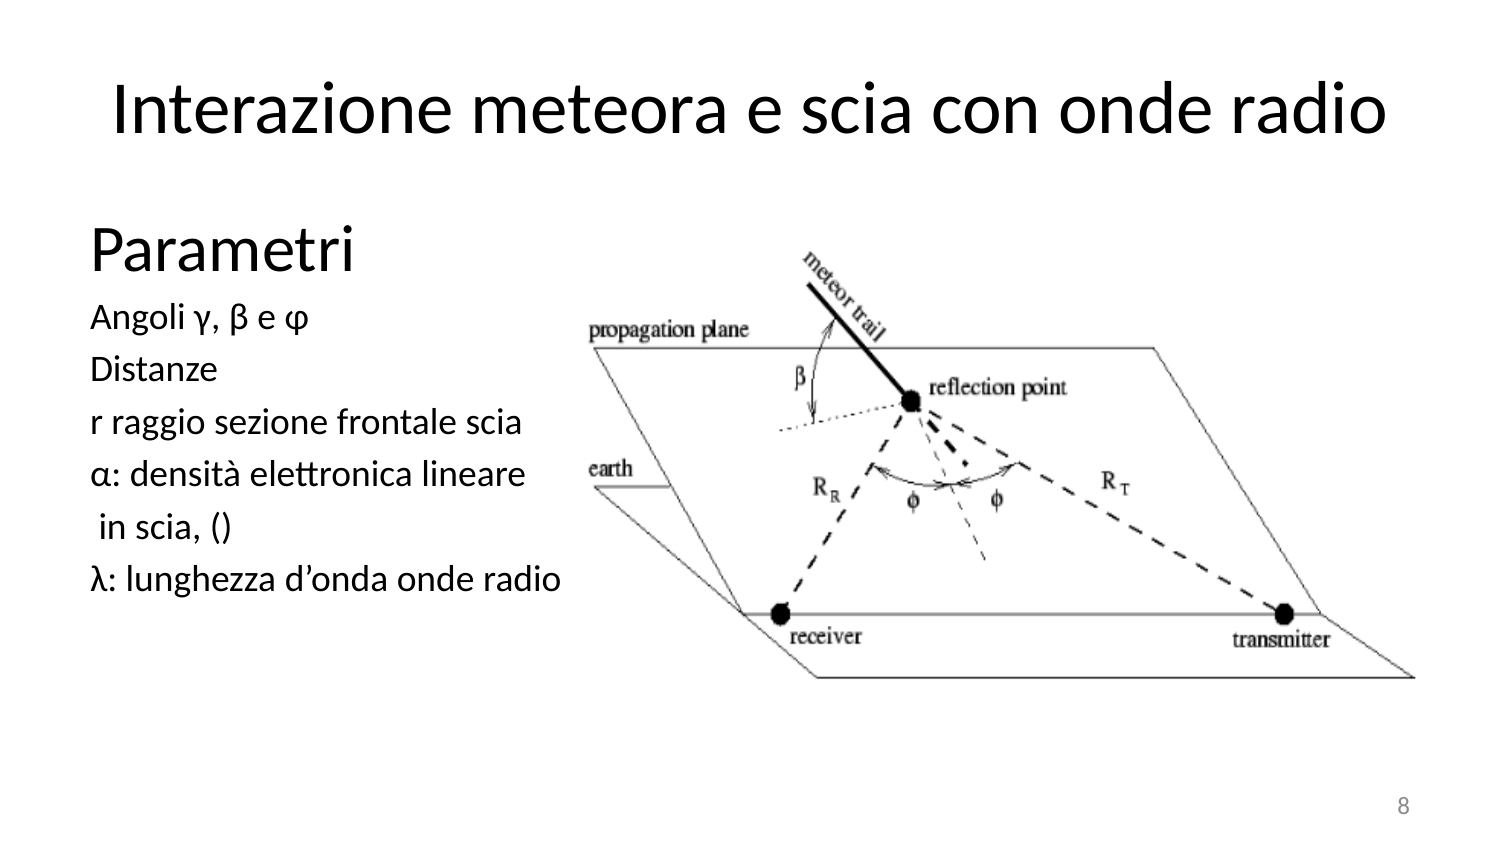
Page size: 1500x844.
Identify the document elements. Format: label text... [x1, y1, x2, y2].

picture [584, 244, 1426, 693]
title Interazione meteora e scia con onde radio [75, 33, 1425, 175]
slide_number 8 [1074, 782, 1425, 827]
